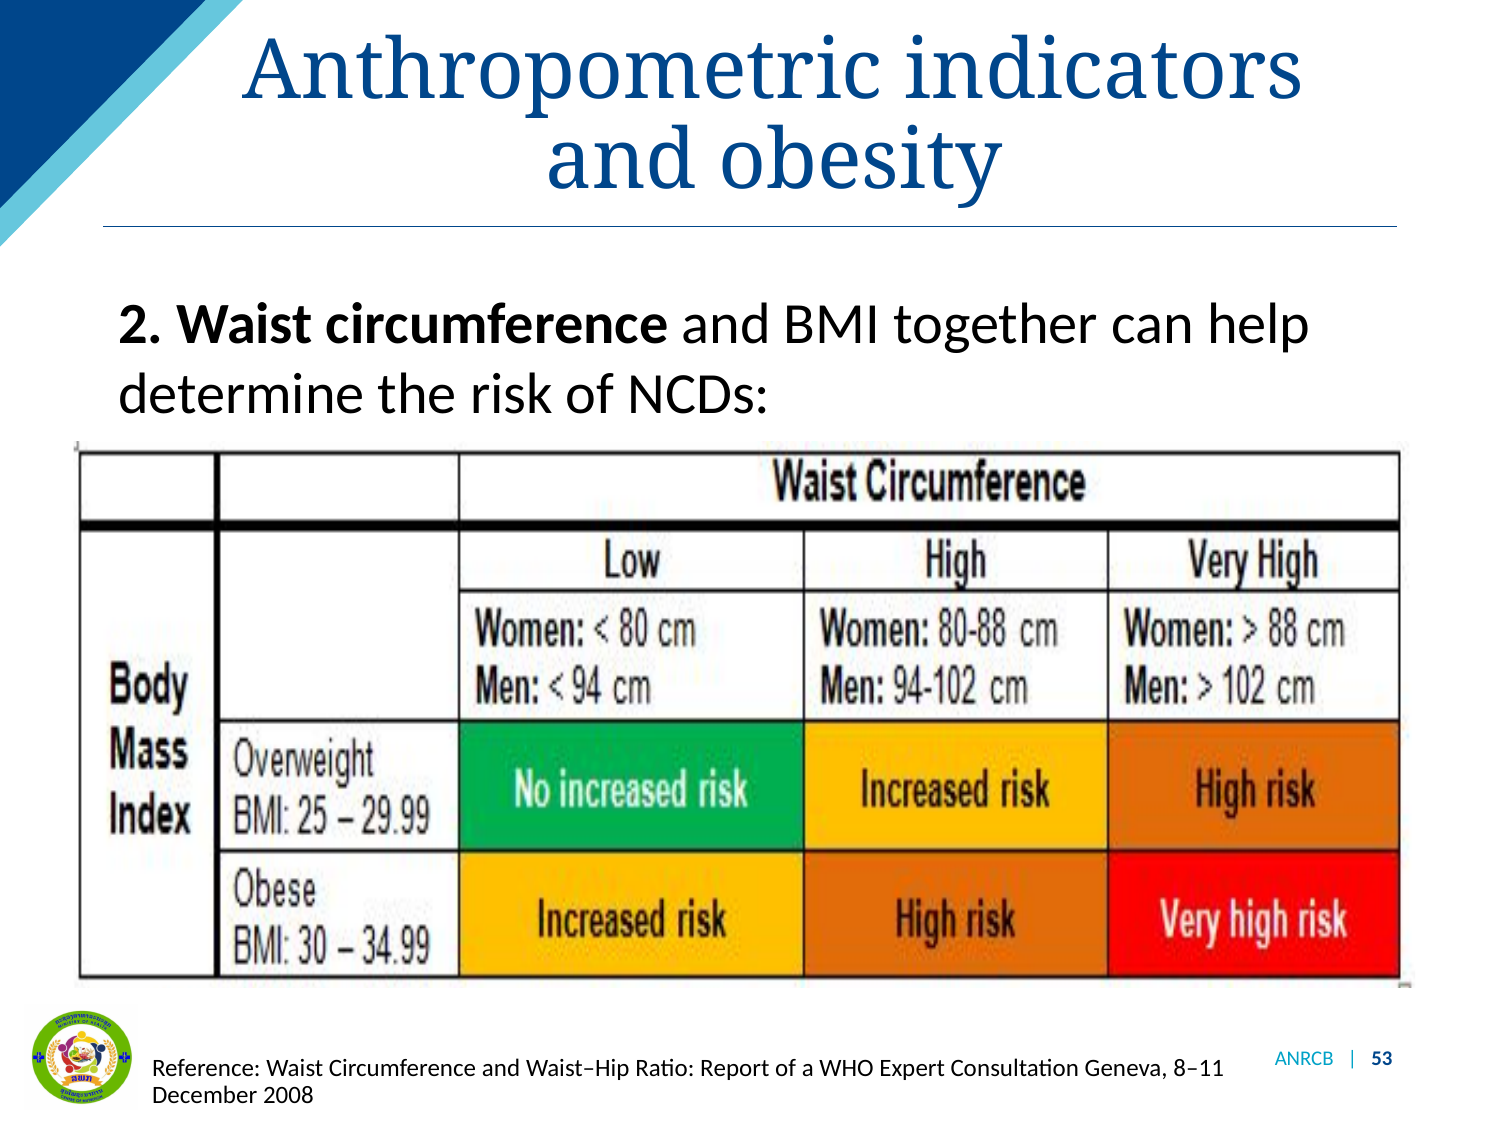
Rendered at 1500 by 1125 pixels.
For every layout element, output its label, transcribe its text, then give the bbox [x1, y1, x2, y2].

title Anthropometric indicators and obesity [151, 18, 1397, 215]
list 2. Waist circumference and BMI together can help determine the risk of NCDs: [103, 277, 1397, 439]
text_box Reference: Waist Circumference and Waist–Hip Ratio: Report of a WHO Expert Consultation Geneva, 8–11 December 2008 [137, 1039, 1265, 1124]
picture [24, 1004, 138, 1110]
picture [73, 441, 1416, 988]
slide_number ANRCB | 53 [1265, 1041, 1408, 1073]
